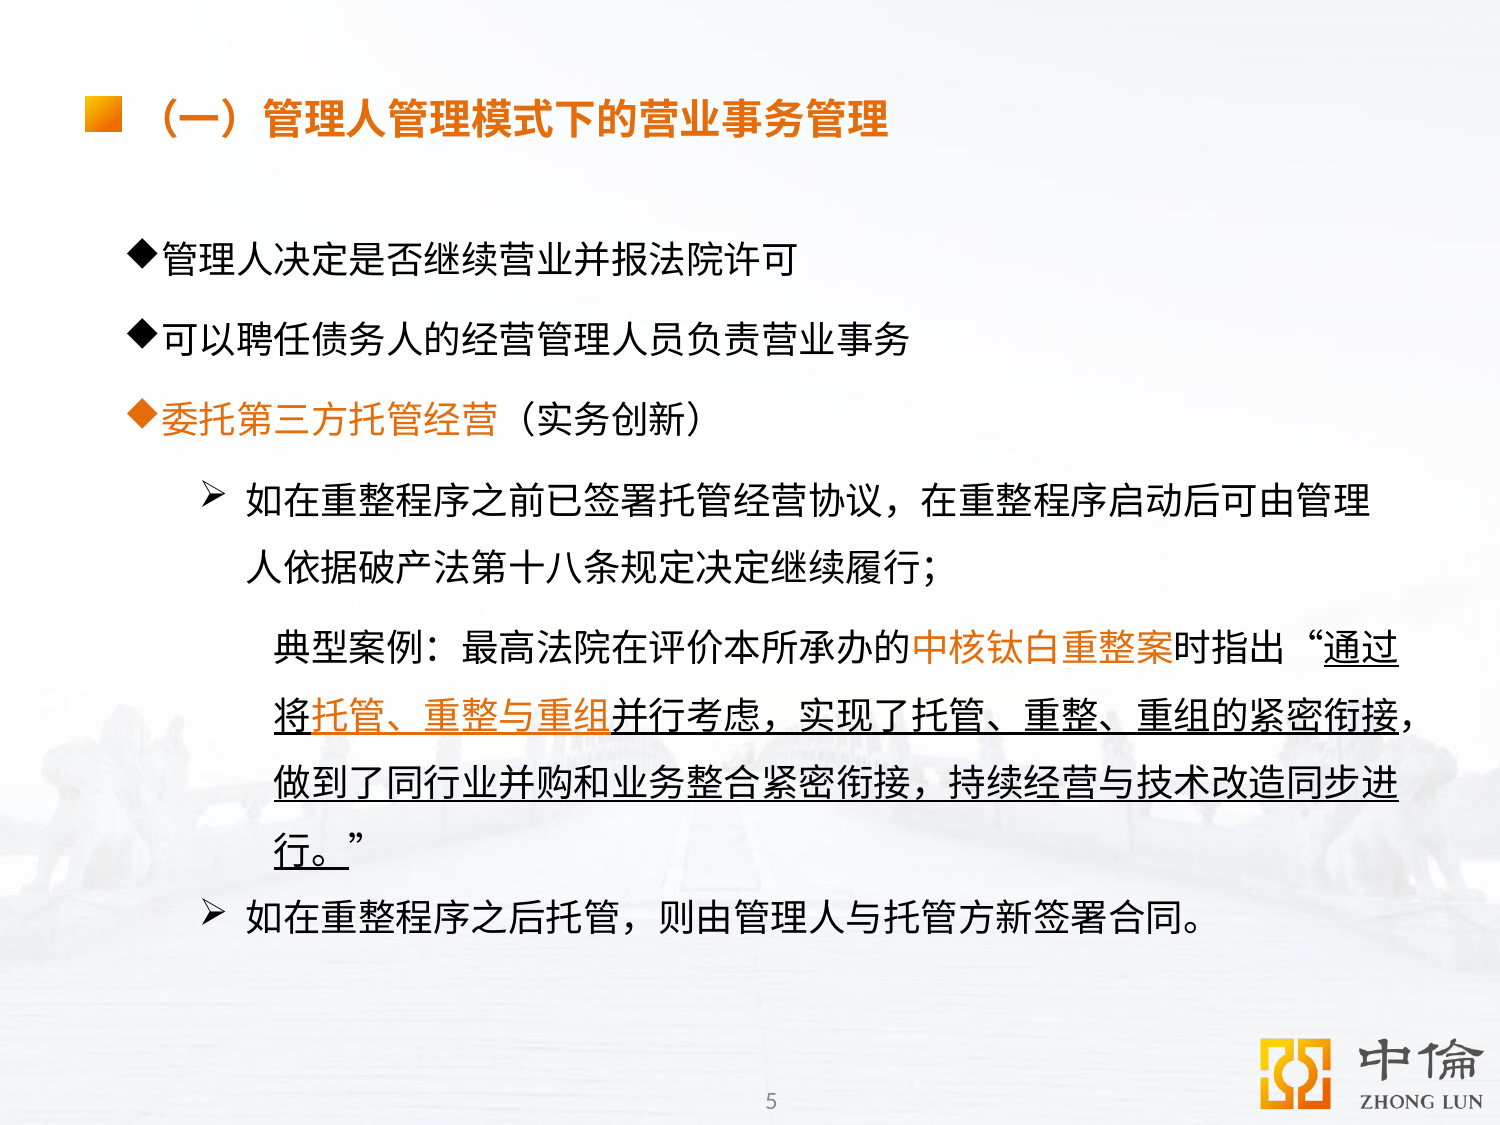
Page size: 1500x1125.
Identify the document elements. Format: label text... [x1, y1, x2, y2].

text_box （一）管理人管理模式下的营业事务管理 [125, 86, 901, 149]
picture [0, 0, 1500, 1125]
slide_number 5 [596, 1069, 947, 1125]
text_box 管理人决定是否继续营业并报法院许可 可以聘任债务人的经营管理人员负责营业事务 委托第三方托管经营（实务创新） 如在重整程序之前已签署托管经营协议，在重整程序启动后可由管理人依据破产法第十八条规定决定继续履行； 典型案例：最高法院在评价本所承办的中核钛白重整案时指出“通过将托管、重整与重组并行考虑，实现了托管、重整、重组的紧密衔接，做到了同行业并购和业务整合紧密衔接，持续经营与技术改造同步进行。” 如在重整程序之后托管，则由管理人与托管方新签署合同。 [112, 208, 1412, 946]
